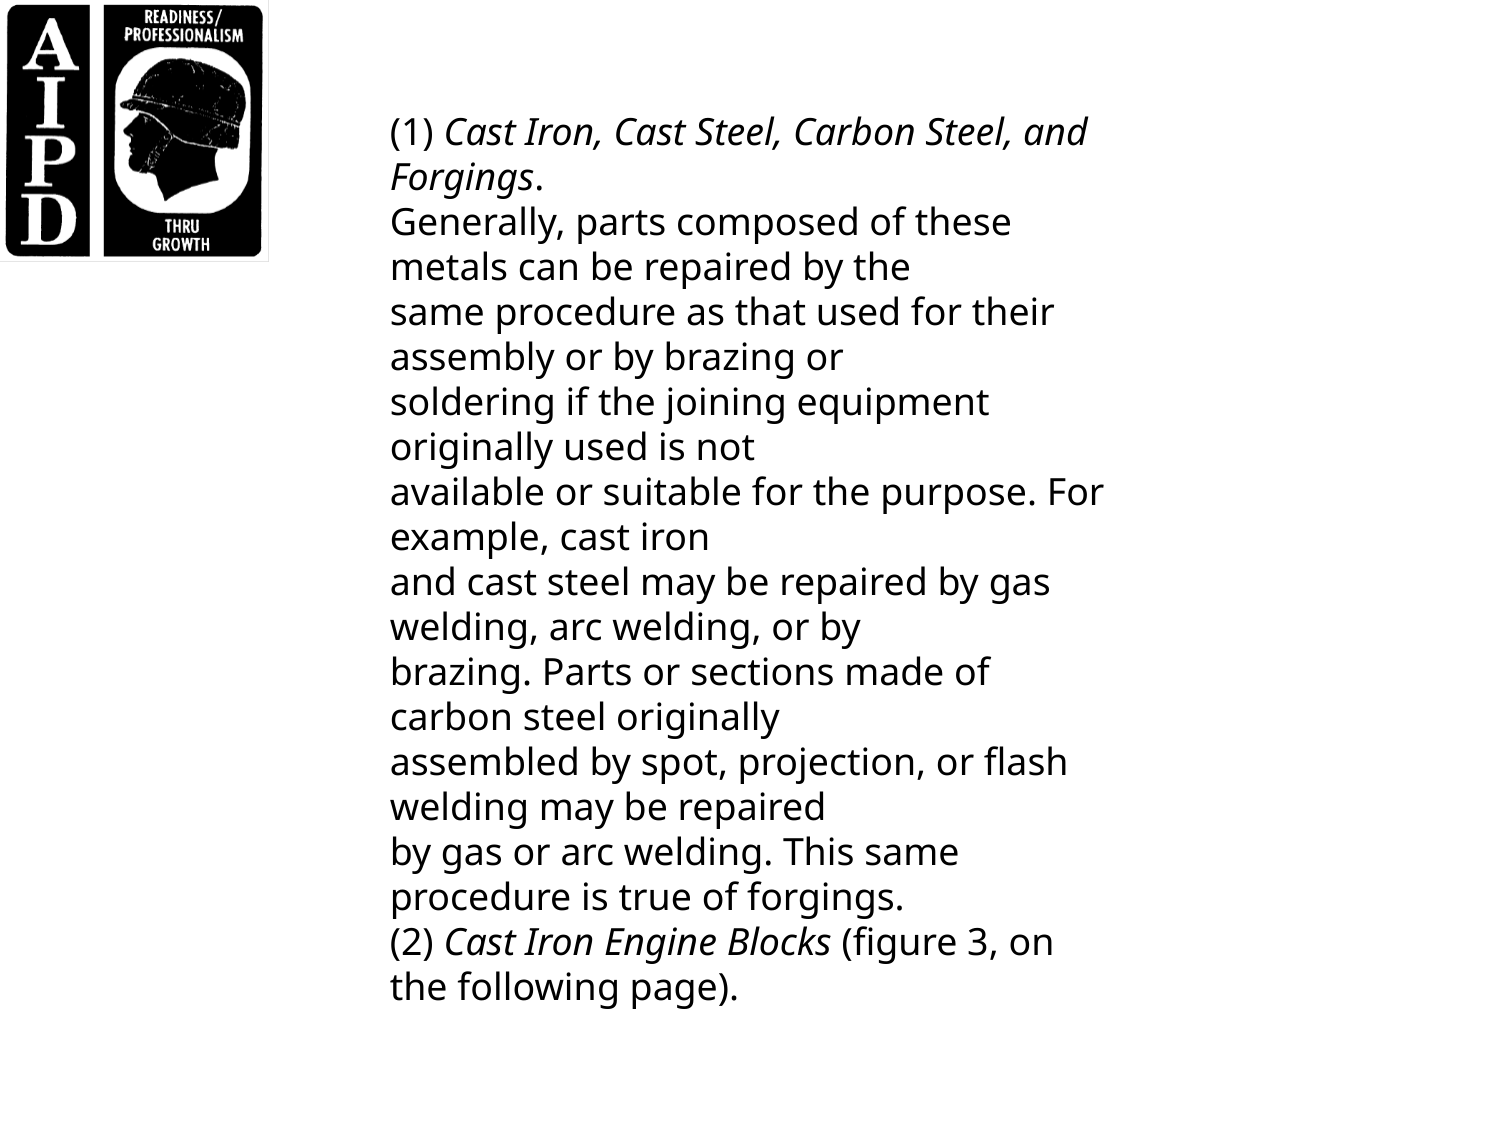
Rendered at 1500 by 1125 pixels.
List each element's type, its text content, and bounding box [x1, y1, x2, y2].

picture [0, 0, 270, 263]
text_box (1) Cast Iron, Cast Steel, Carbon Steel, and Forgings. Generally, parts composed of these metals can be repaired by the same procedure as that used for their assembly or by brazing or soldering if the joining equipment originally used is not available or suitable for the purpose. For example, cast iron and cast steel may be repaired by gas welding, arc welding, or by brazing. Parts or sections made of carbon steel originally assembled by spot, projection, or flash welding may be repaired by gas or arc welding. This same procedure is true of forgings. (2) Cast Iron Engine Blocks (figure 3, on the following page). [374, 100, 1125, 1016]
